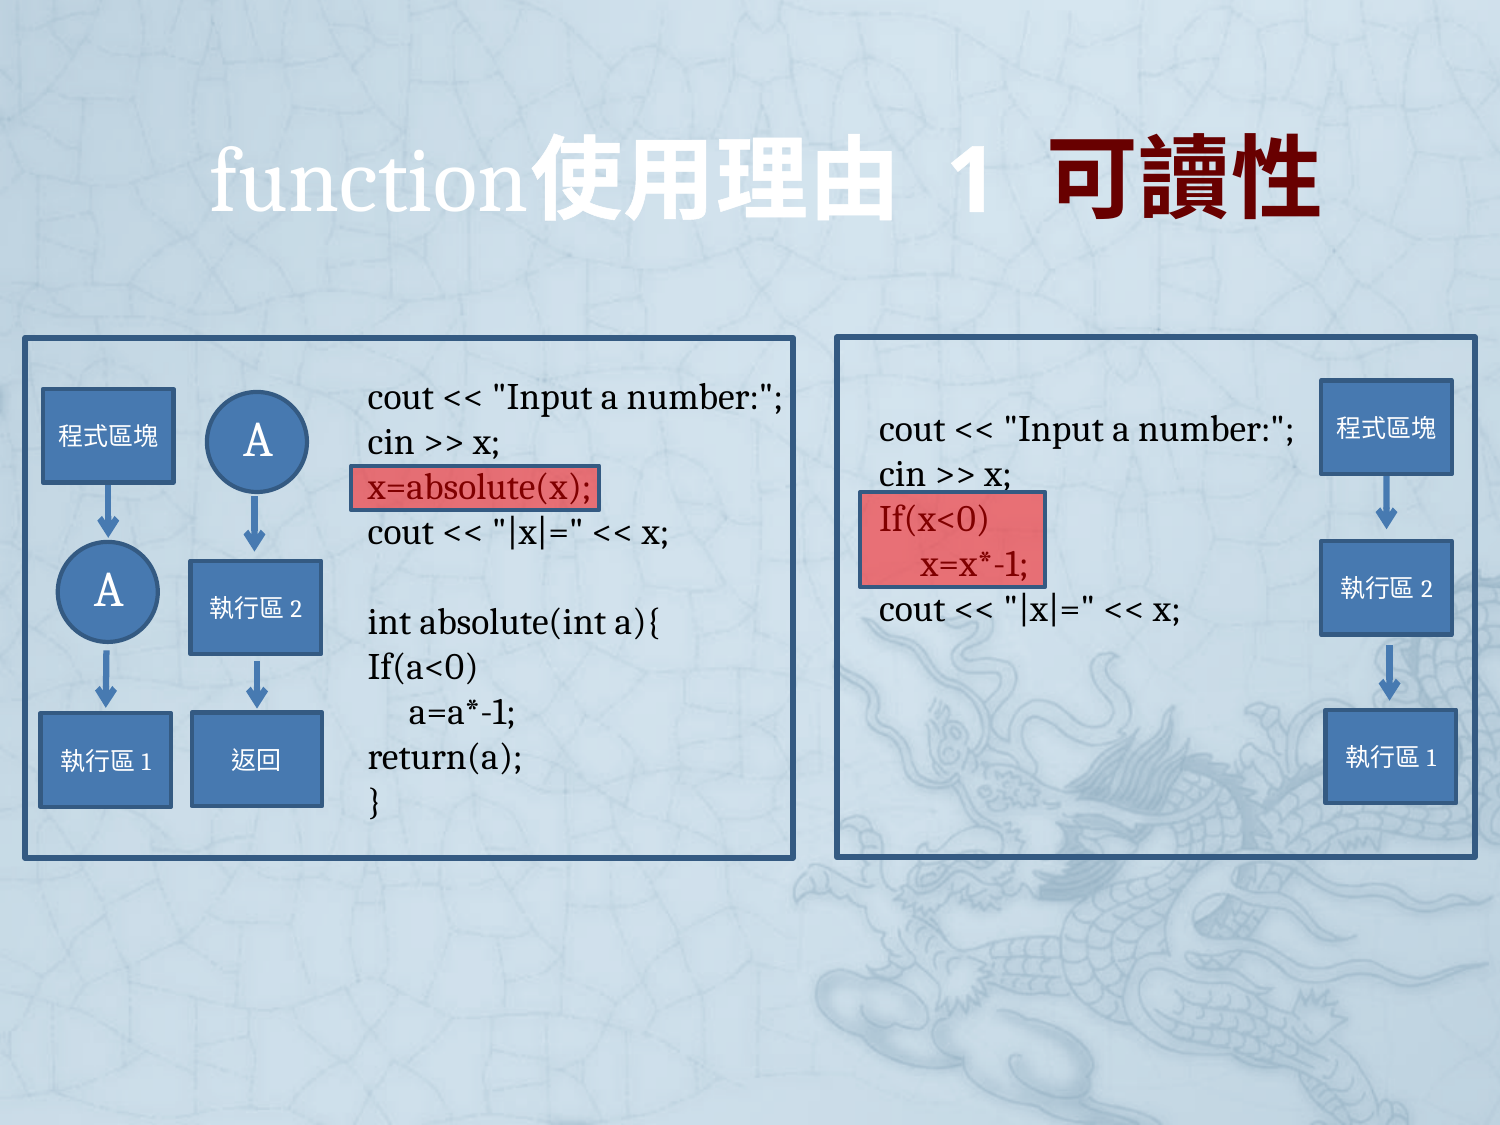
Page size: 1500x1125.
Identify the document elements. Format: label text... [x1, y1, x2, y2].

text_box function [194, 111, 584, 237]
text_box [24, 337, 807, 859]
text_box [836, 336, 1476, 858]
text_box 使用理由 1 可讀性 [478, 54, 1376, 296]
